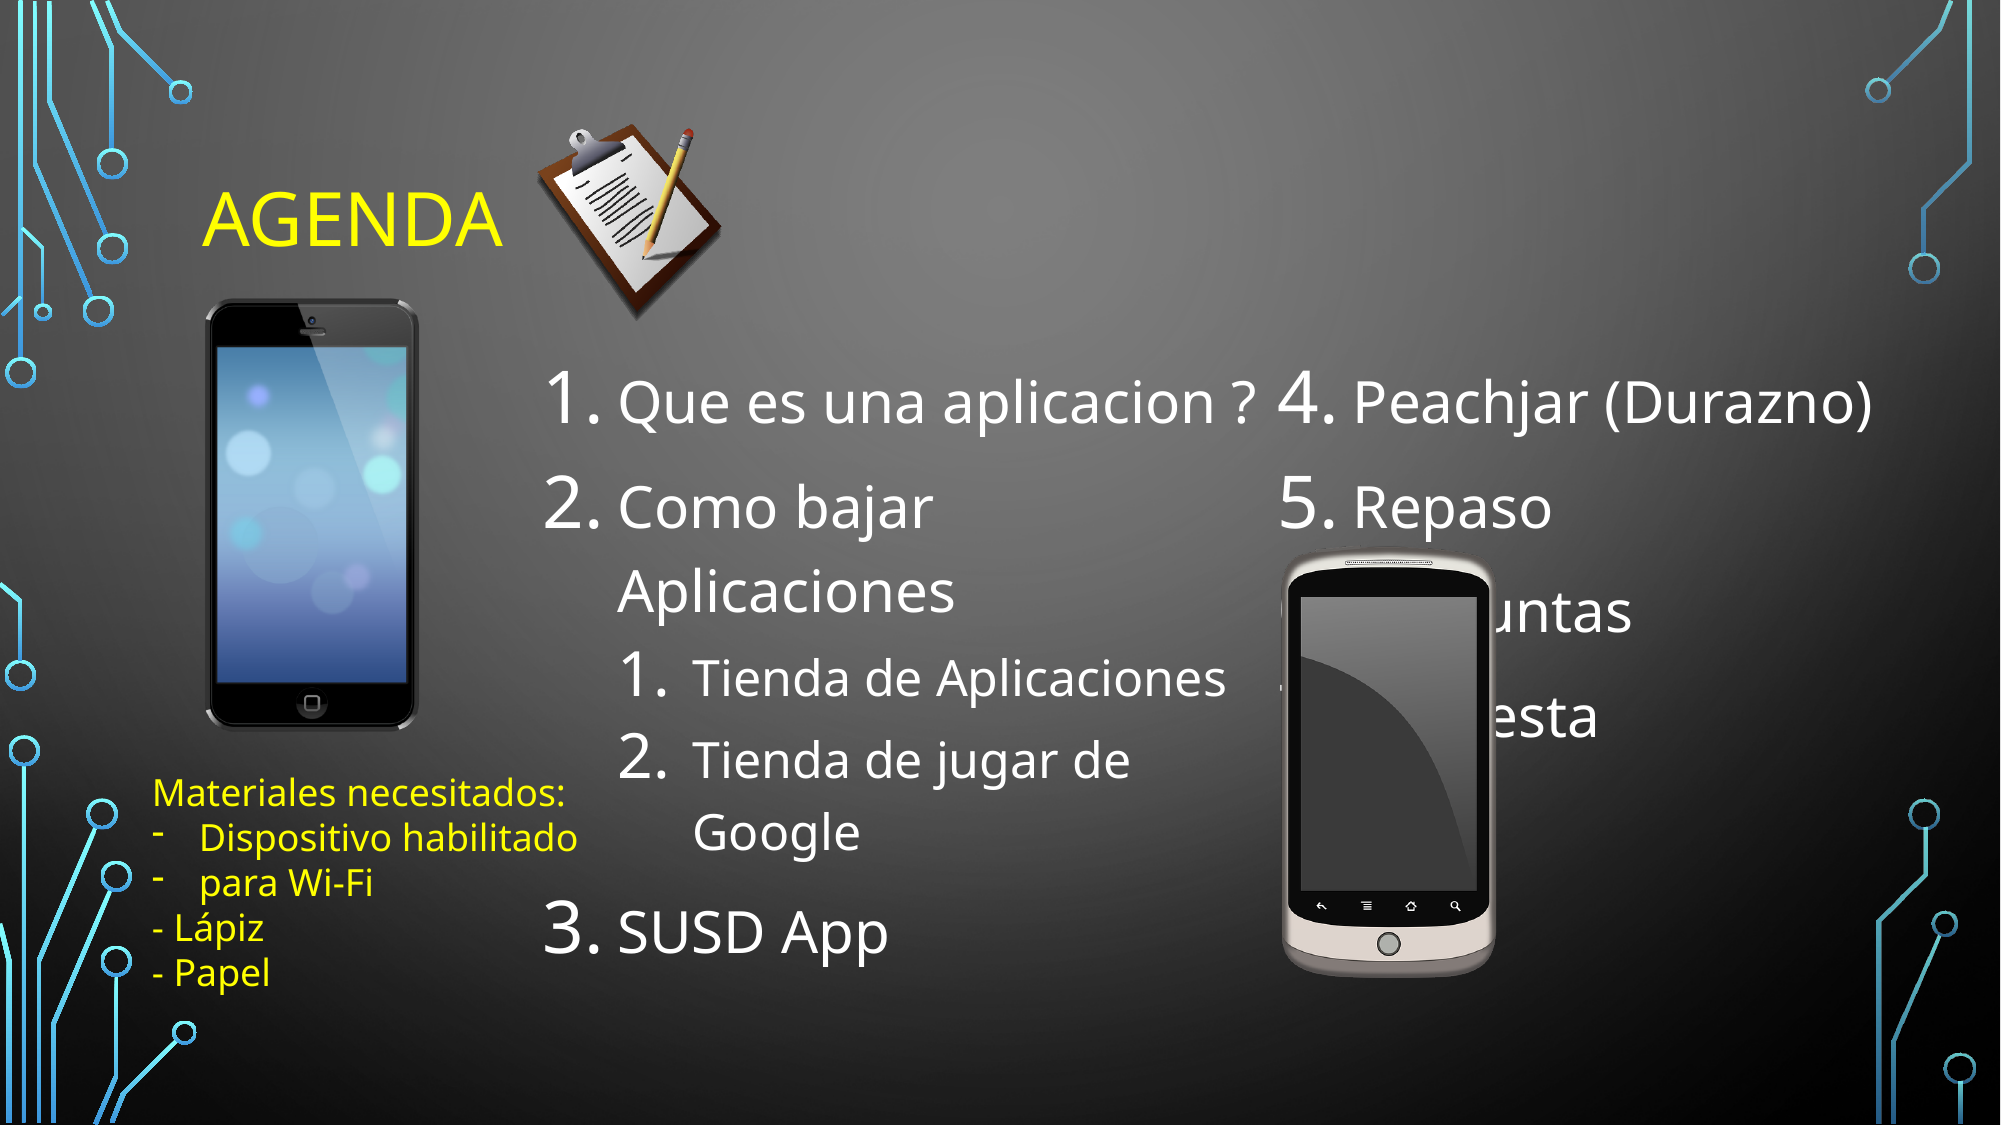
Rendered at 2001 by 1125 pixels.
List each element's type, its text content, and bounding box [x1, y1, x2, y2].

picture [1277, 545, 1499, 978]
picture [136, 267, 486, 762]
text_box Materiales necesitados: Dispositivo habilitado para Wi-Fi - Lápiz - Papel [137, 761, 728, 1001]
list Que es una aplicacion ? Como bajar Aplicaciones Tienda de Aplicaciones Tienda de jugar de Google SUSD App Peachjar (Durazno) Repaso Preguntas Encuesta [527, 343, 2000, 1052]
title Agenda [187, 101, 1813, 344]
picture [527, 122, 728, 323]
